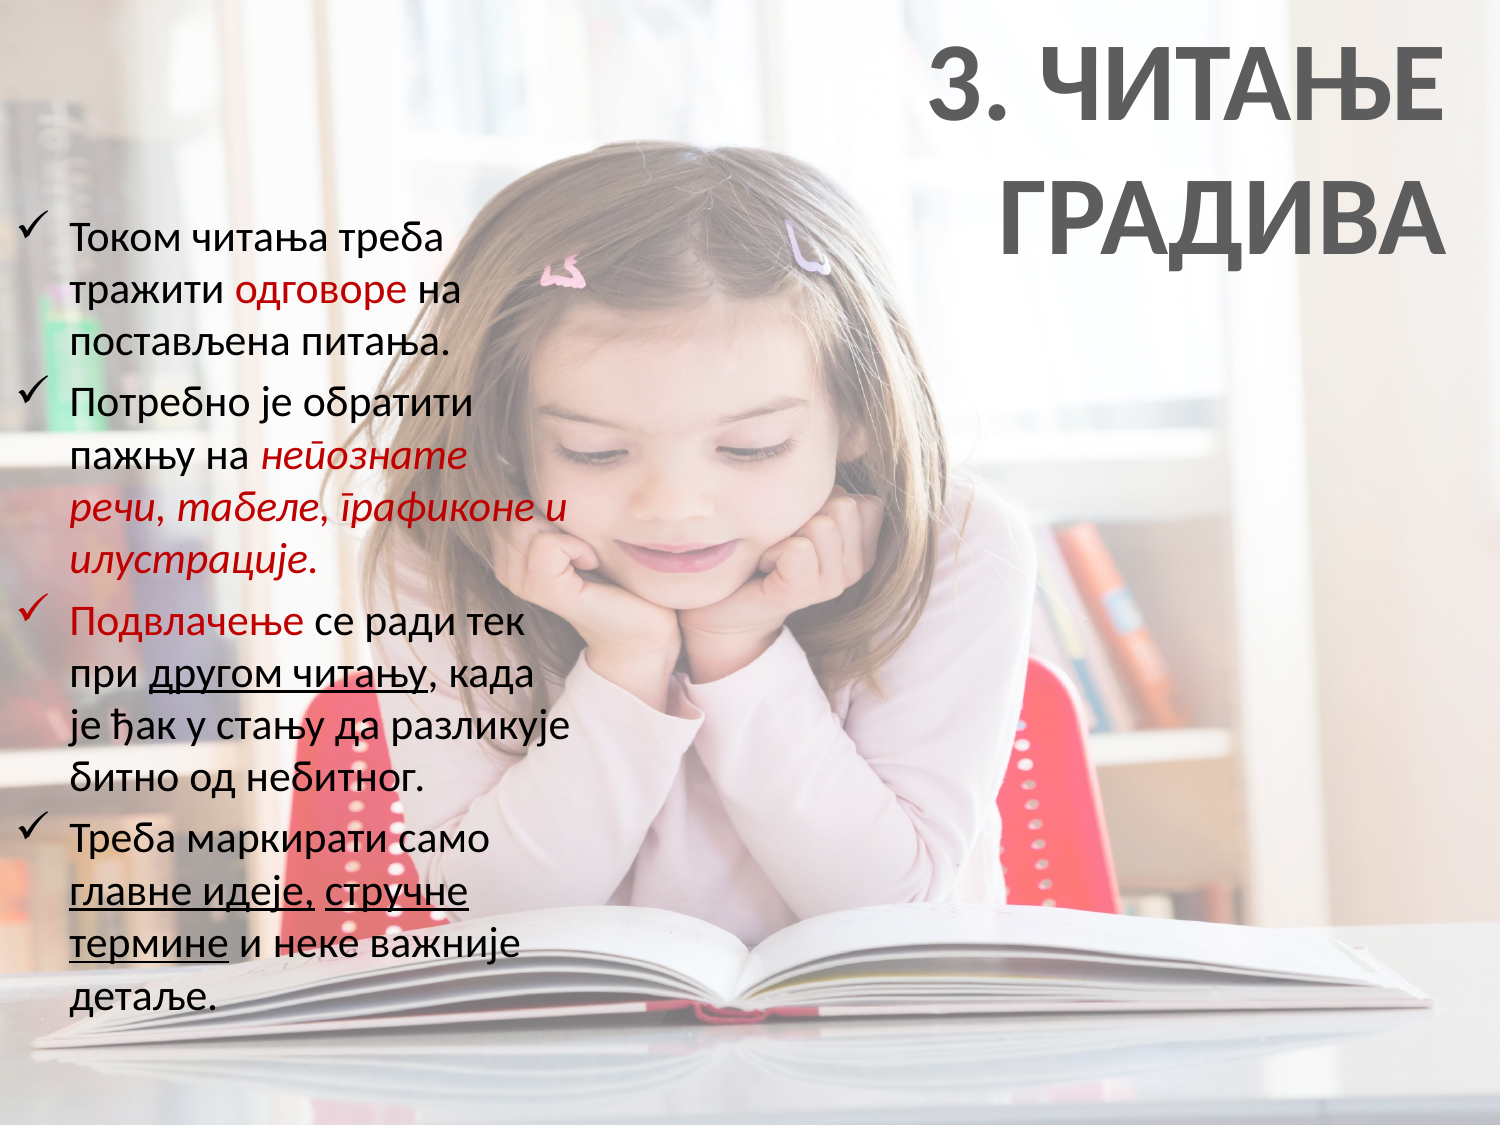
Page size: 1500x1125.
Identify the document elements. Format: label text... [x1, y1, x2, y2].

list Током читања треба тражити одговоре на постављена питања. Потребно је обратити пажњу на непознате речи, табеле, графиконе и илустрације. Подвлачење се ради тек при другом читању, када је ђак у стању да разликује битно од небитног. Треба маркирати само главне идеје, стручне термине и неке важније детаље. [0, 200, 588, 1063]
text_box 3. ЧИТАЊЕ ГРАДИВА [762, 0, 1463, 285]
